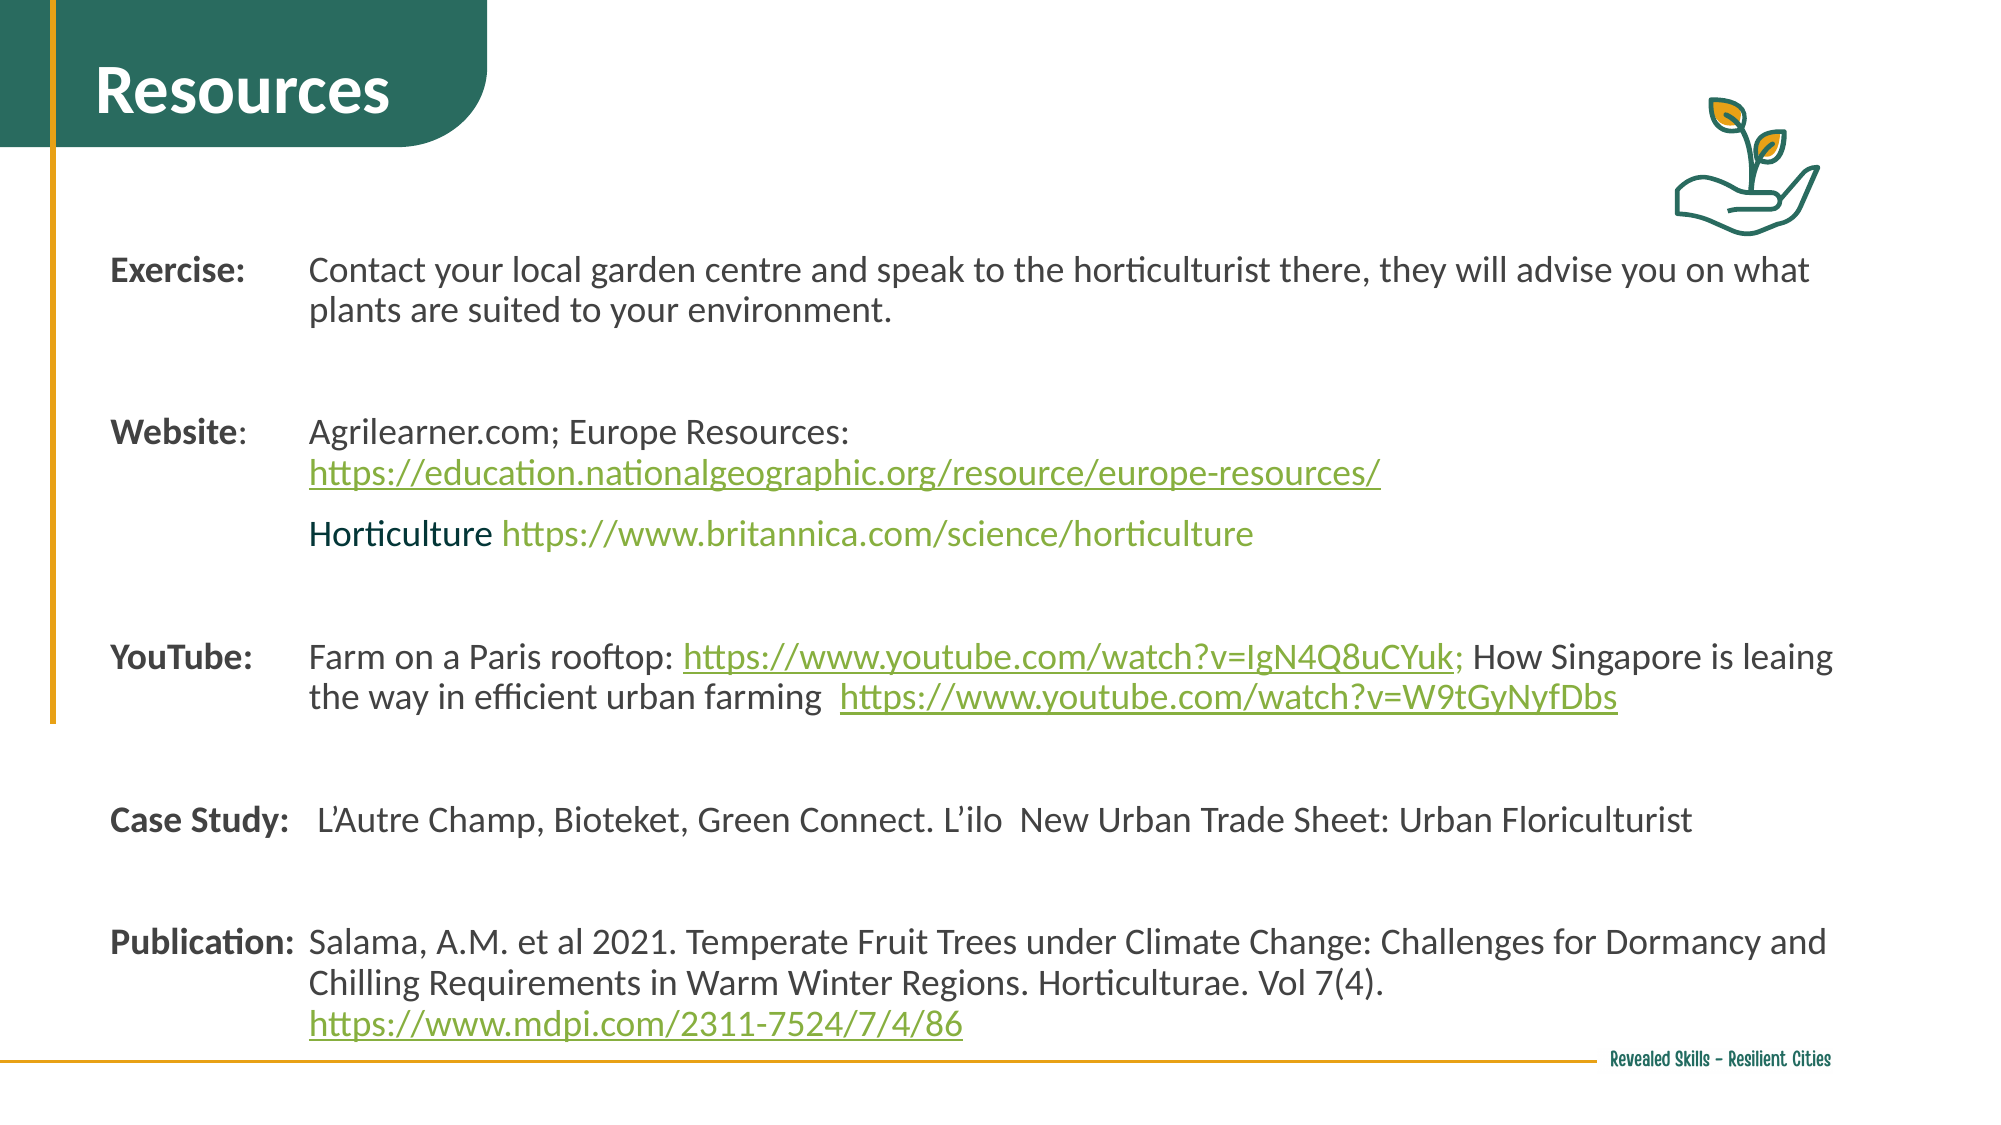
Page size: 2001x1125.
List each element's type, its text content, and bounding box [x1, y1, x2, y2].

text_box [1674, 97, 1821, 237]
picture [1597, 1062, 1833, 1074]
text_box [56, 0, 488, 148]
text_box Resources [80, 34, 488, 135]
text_box [0, 0, 50, 148]
list Exercise: Contact your local garden centre and speak to the horticulturist there, they will advise you on what plants are suited to your environment. Website: Agrilearner.com; Europe Resources: https://education.nationalgeographic.org/resource/europe-resources/ Horticulture https://www.britannica.com/science/horticulture YouTube: Farm on a Paris rooftop: https://www.youtube.com/watch?v=IgN4Q8uCYuk; How Singapore is leaing the way in efficient urban farming https://www.youtube.com/watch?v=W9tGyNyfDbs Case Study: L’Autre Champ, Bioteket, Green Connect. L’ilo New Urban Trade Sheet: Urban Floriculturist Publication: Salama, A.M. et al 2021. Temperate Fruit Trees under Climate Change: Challenges for Dormancy and Chilling Requirements in Warm Winter Regions. Horticulturae. Vol 7(4). https://www.mdpi.com/2311-7524/7/4/86 [95, 242, 1905, 1062]
